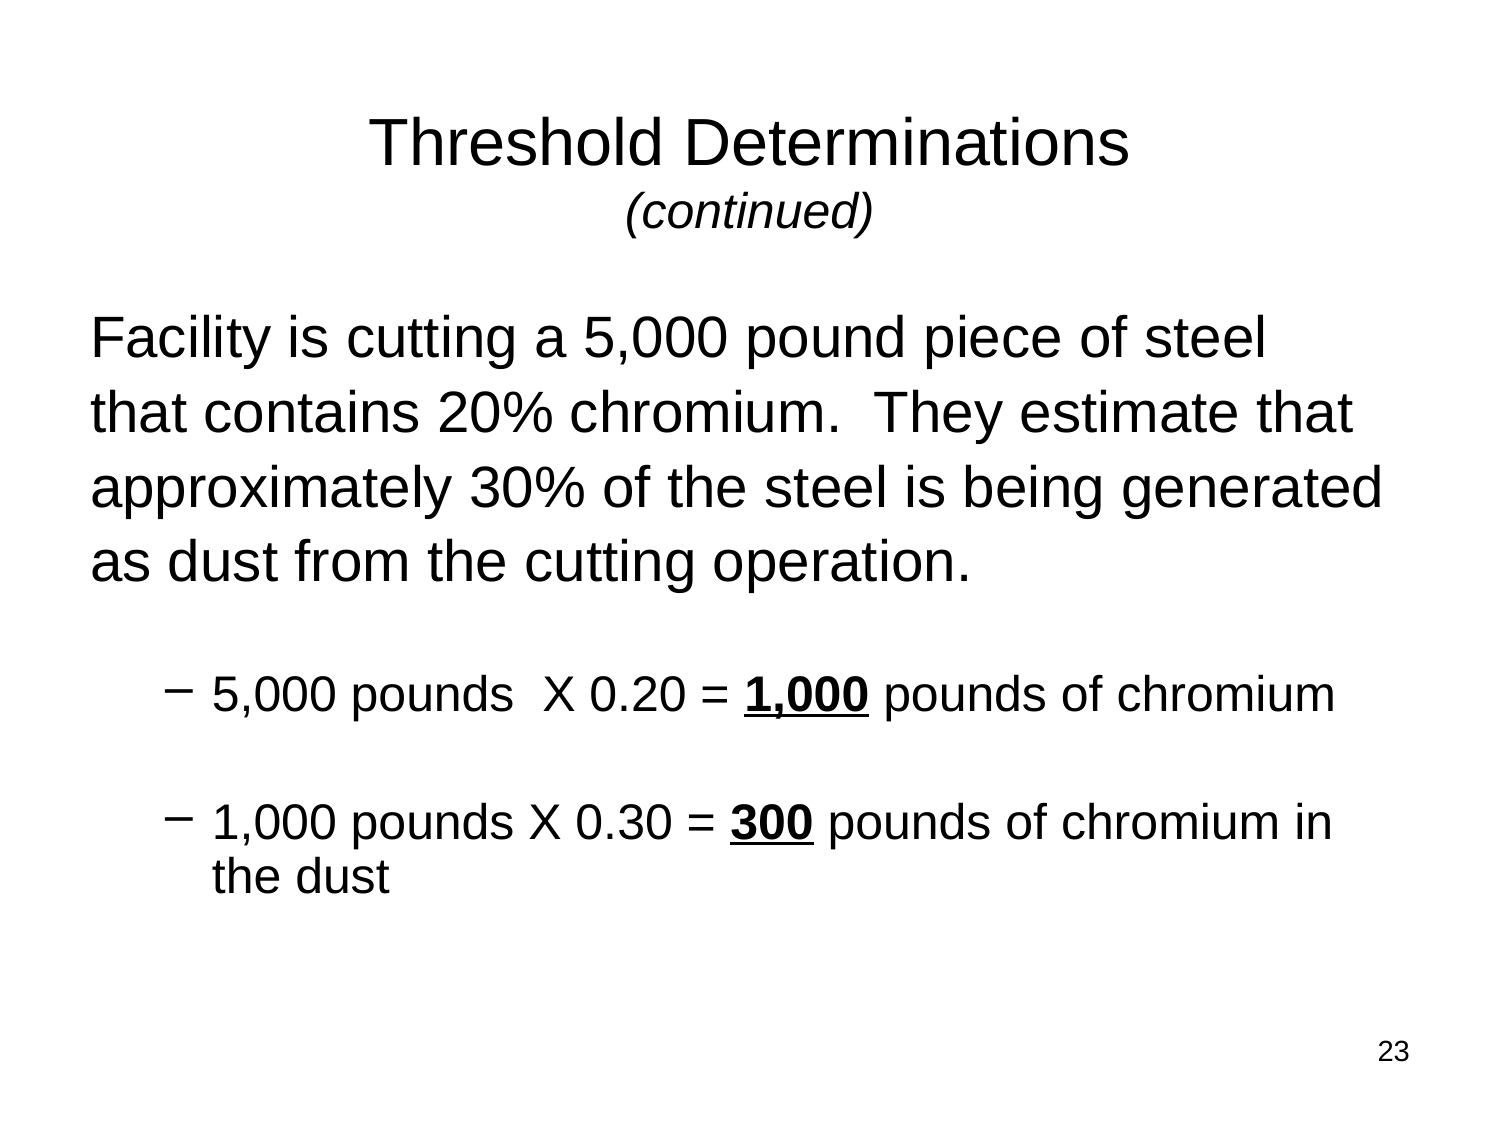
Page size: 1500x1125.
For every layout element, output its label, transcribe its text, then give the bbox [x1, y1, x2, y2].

title Threshold Determinations (continued) [75, 75, 1425, 263]
list Facility is cutting a 5,000 pound piece of steel that contains 20% chromium. They estimate that approximately 30% of the steel is being generated as dust from the cutting operation. 5,000 pounds X 0.20 = 1,000 pounds of chromium 1,000 pounds X 0.30 = 300 pounds of chromium in the dust [75, 299, 1425, 963]
slide_number 23 [1074, 1024, 1425, 1103]
